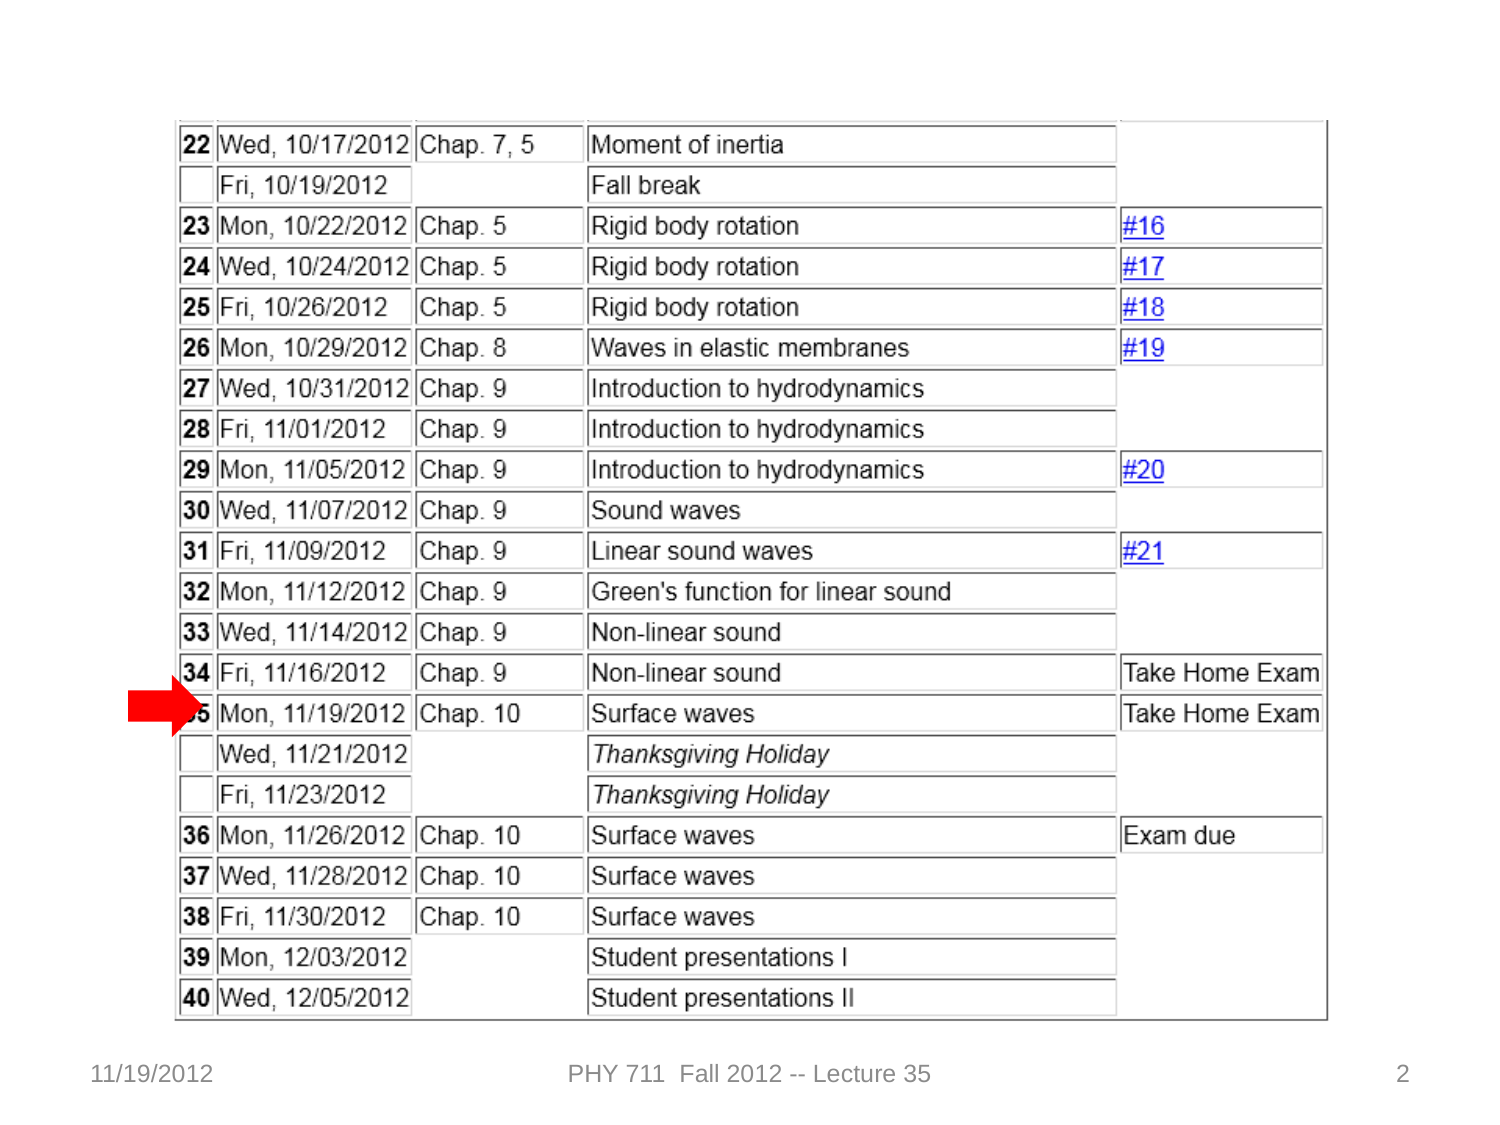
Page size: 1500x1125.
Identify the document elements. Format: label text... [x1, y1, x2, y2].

picture [134, 120, 1350, 1030]
footer PHY 711 Fall 2012 -- Lecture 35 [512, 1042, 988, 1103]
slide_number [75, 1042, 425, 1103]
slide_number 2 [1074, 1042, 1425, 1103]
